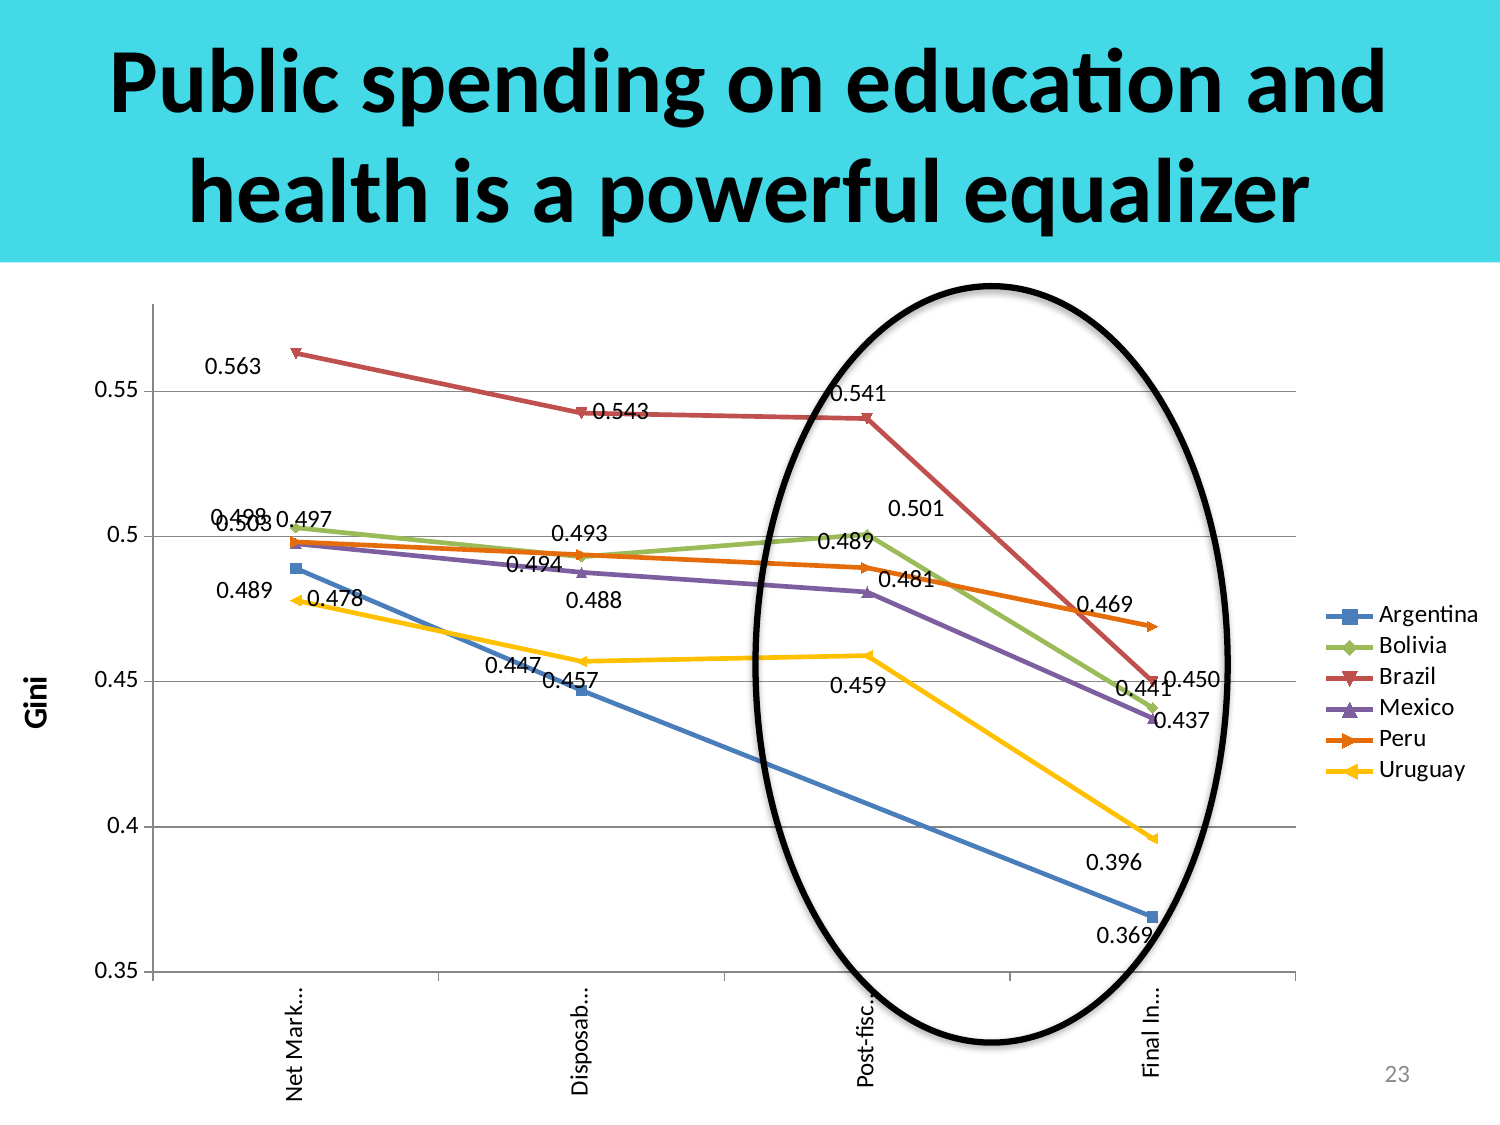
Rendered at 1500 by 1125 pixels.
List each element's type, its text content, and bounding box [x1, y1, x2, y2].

title Public spending on education and health is a powerful equalizer [0, 0, 1500, 263]
chart [0, 285, 1500, 1103]
